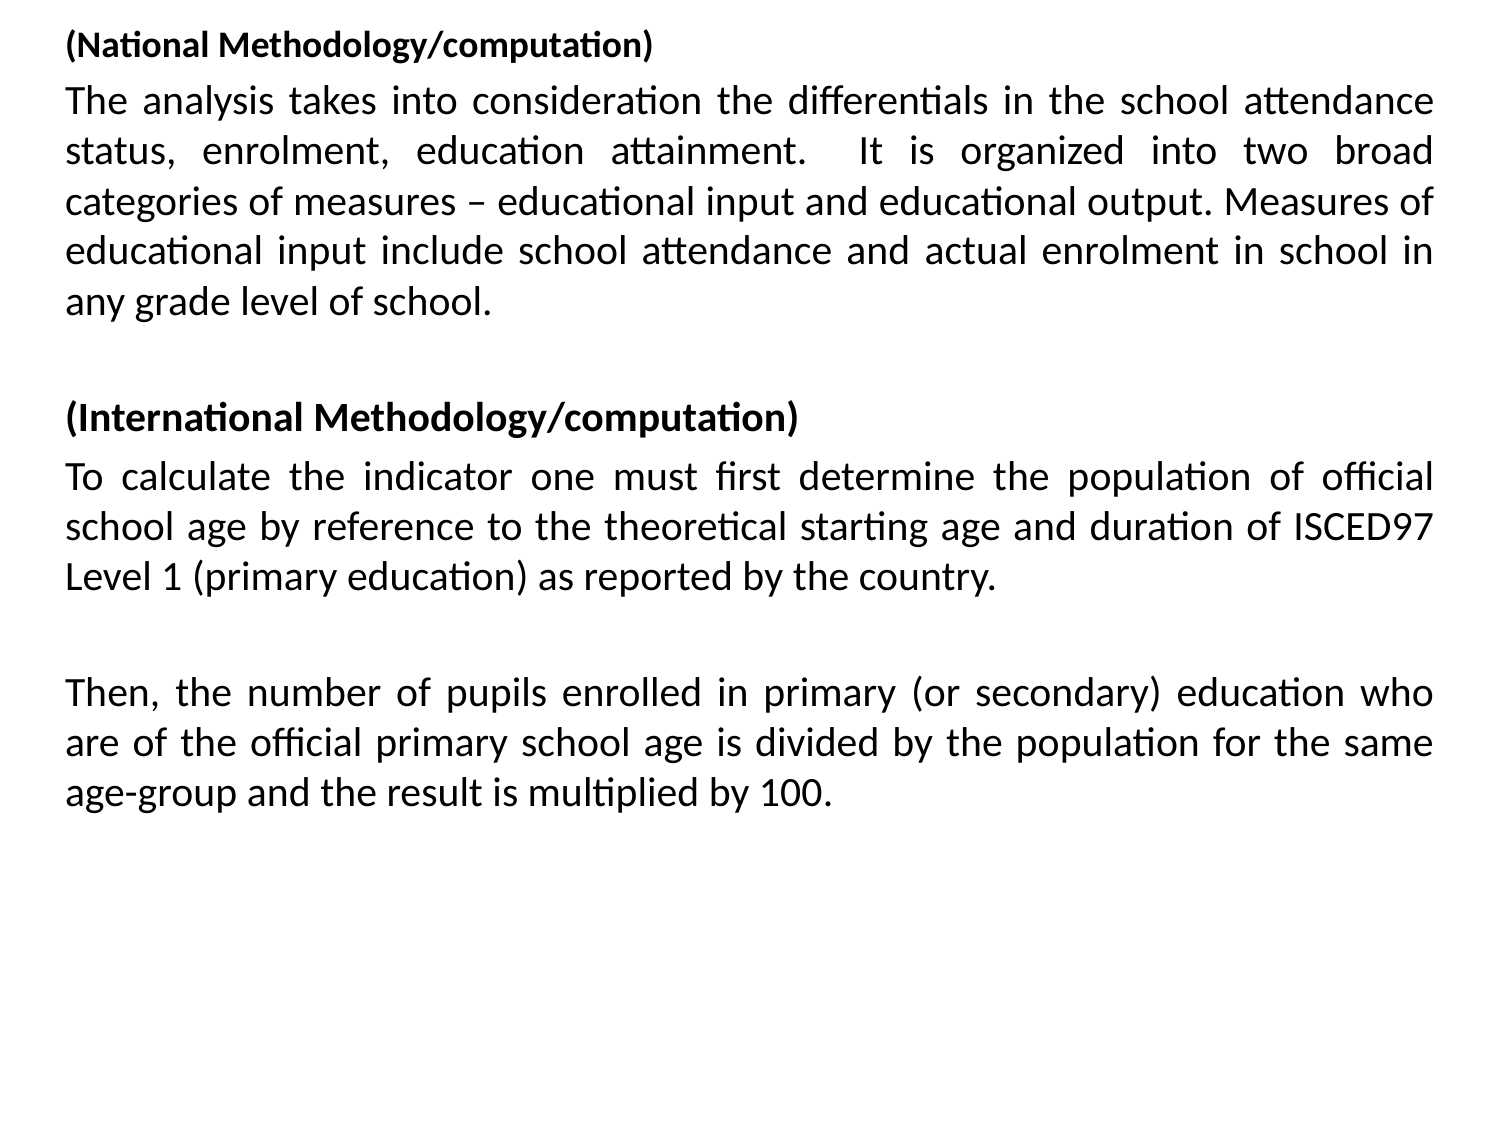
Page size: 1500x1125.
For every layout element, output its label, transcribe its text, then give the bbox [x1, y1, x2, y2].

list (National Methodology/computation) The analysis takes into consideration the differentials in the school attendance status, enrolment, education attainment. It is organized into two broad categories of measures – educational input and educational output. Measures of educational input include school attendance and actual enrolment in school in any grade level of school. (International Methodology/computation) To calculate the indicator one must first determine the population of official school age by reference to the theoretical starting age and duration of ISCED97 Level 1 (primary education) as reported by the country. Then, the number of pupils enrolled in primary (or secondary) education who are of the official primary school age is divided by the population for the same age-group and the result is multiplied by 100. [50, 12, 1450, 1100]
